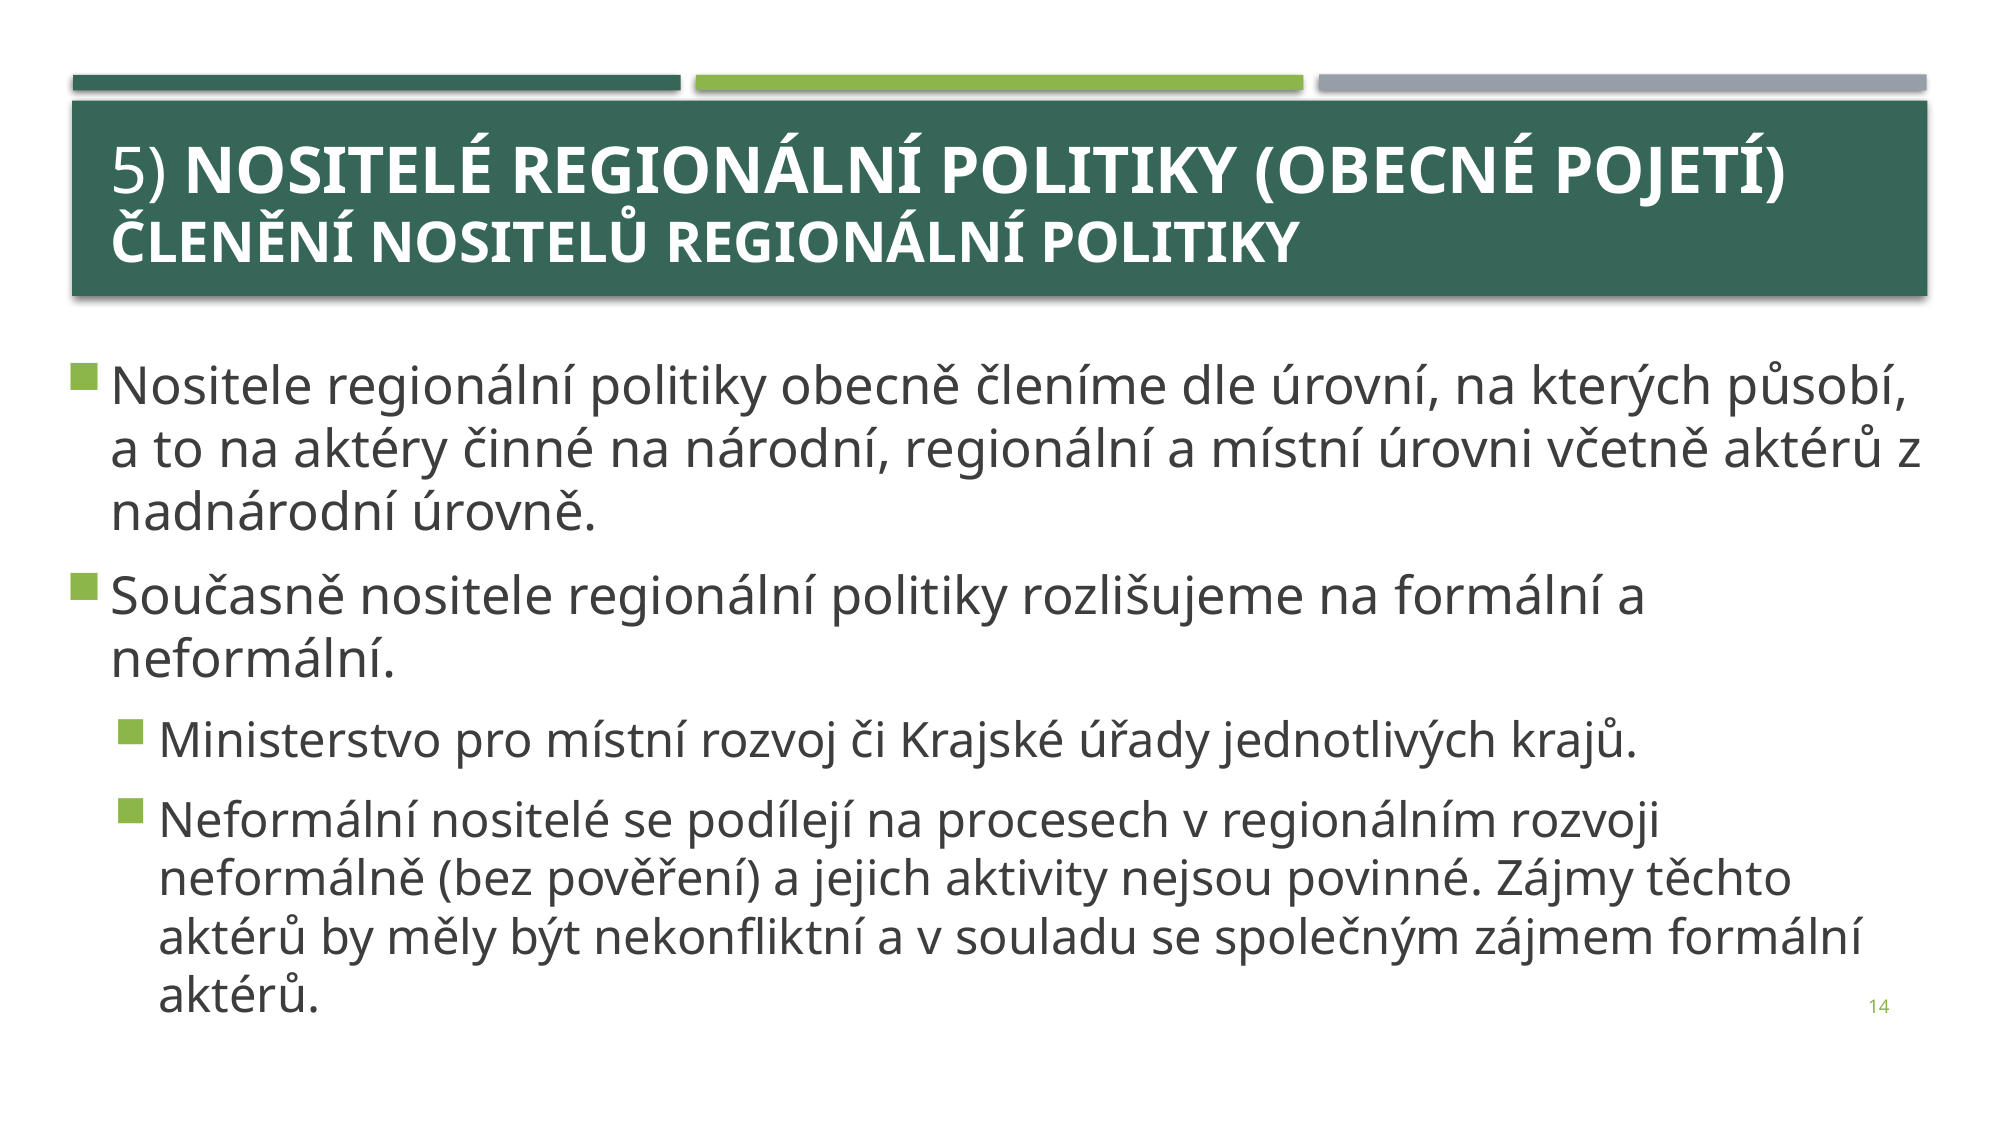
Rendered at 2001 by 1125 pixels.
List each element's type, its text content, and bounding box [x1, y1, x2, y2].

list Nositele regionální politiky obecně členíme dle úrovní, na kterých působí, a to na aktéry činné na národní, regionální a místní úrovni včetně aktérů z nadnárodní úrovně. Současně nositele regionální politiky rozlišujeme na formální a neformální. Ministerstvo pro místní rozvoj či Krajské úřady jednotlivých krajů. Neformální nositelé se podílejí na procesech v regionálním rozvoji neformálně (bez pověření) a jejich aktivity nejsou povinné. Zájmy těchto aktérů by měly být nekonfliktní a v souladu se společným zájmem formální aktérů. [50, 344, 1950, 1037]
slide_number 14 [1732, 977, 1905, 1037]
title 5) Nositelé regionální politiky (obecné pojetí) členění nositelů regionální politiky [95, 115, 1905, 282]
